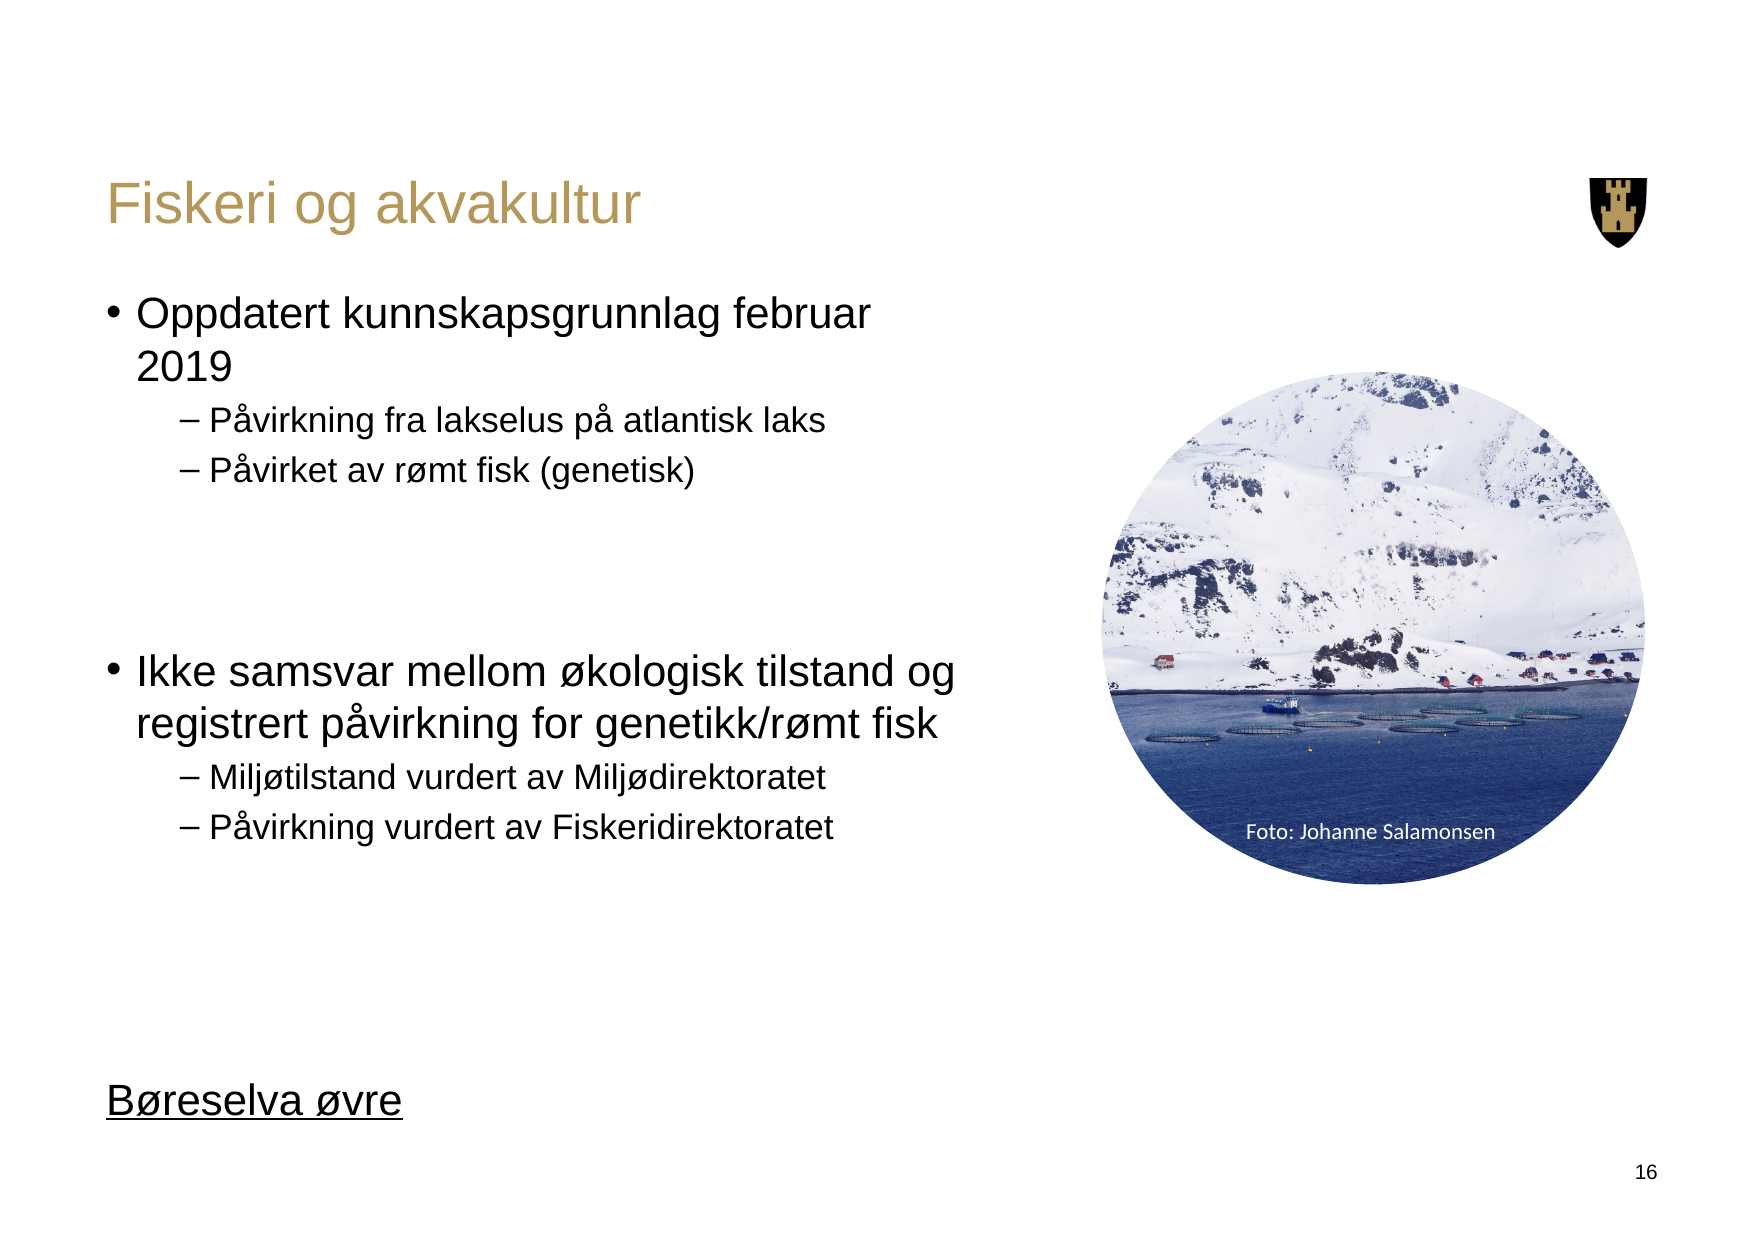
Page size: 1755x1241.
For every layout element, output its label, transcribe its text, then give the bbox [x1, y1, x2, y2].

list Oppdatert kunnskapsgrunnlag februar 2019 Påvirkning fra lakselus på atlantisk laks Påvirket av rømt fisk (genetisk) Ikke samsvar mellom økologisk tilstand og registrert påvirkning for genetikk/rømt fisk Miljøtilstand vurdert av Miljødirektoratet Påvirkning vurdert av Fiskeridirektoratet Børeselva øvre [106, 285, 960, 1099]
text_box [1099, 369, 1648, 849]
title Fiskeri og akvakultur [106, 164, 1222, 253]
picture [1579, 177, 1675, 248]
text_box Foto: Johanne Salamonsen [1231, 809, 1610, 852]
text_box [1236, 852, 1511, 887]
slide_number 16 [1538, 1158, 1658, 1199]
